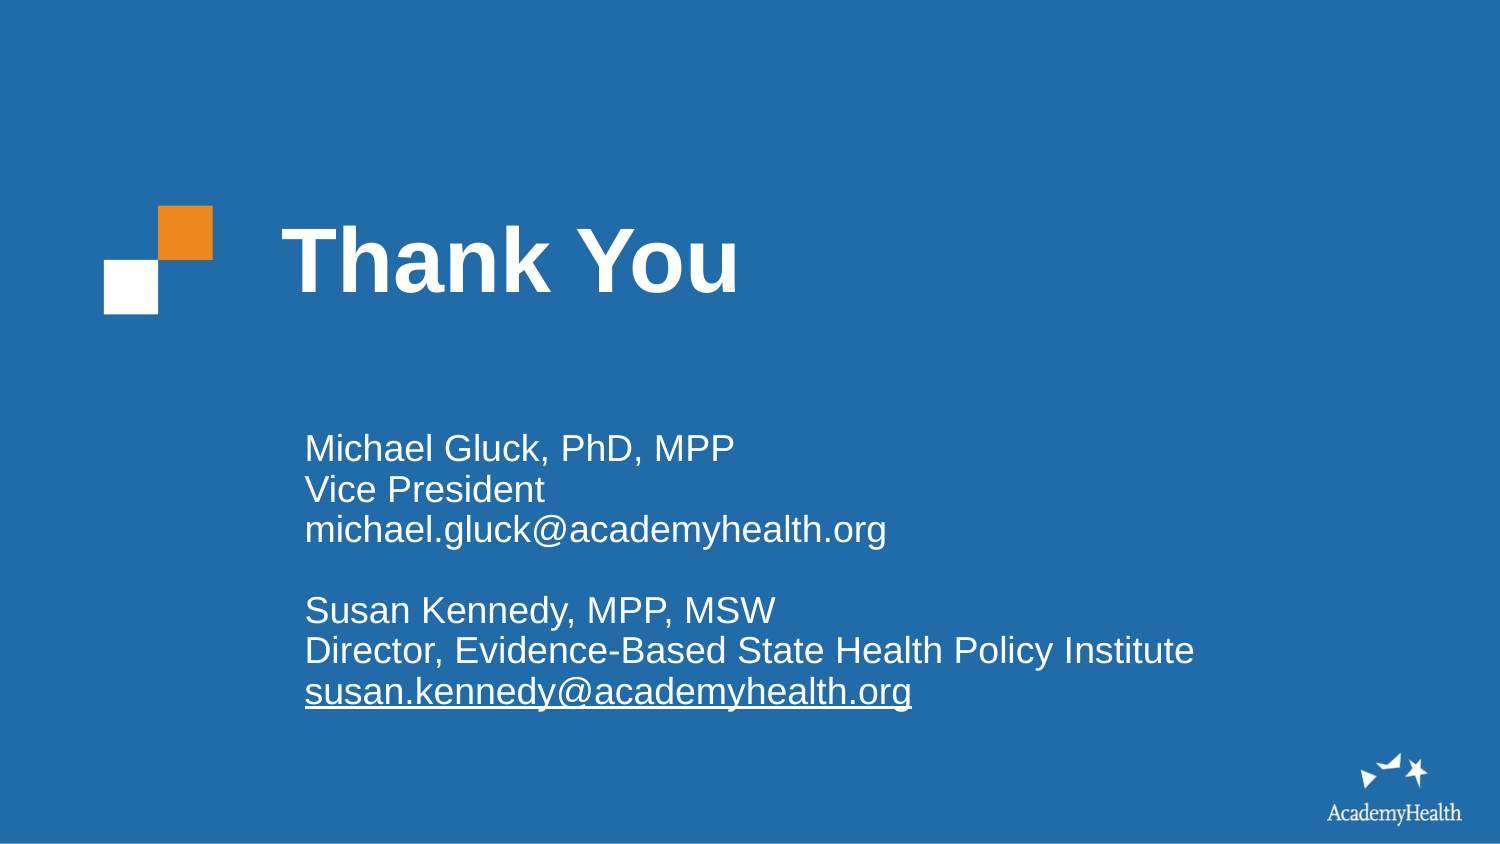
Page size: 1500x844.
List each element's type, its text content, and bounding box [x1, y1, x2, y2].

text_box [103, 205, 213, 315]
text_box Michael Gluck, PhD, MPP Vice President michael.gluck@academyhealth.org Susan Kennedy, MPP, MSW Director, Evidence-Based State Health Policy Institute susan.kennedy@academyhealth.org [289, 421, 1211, 760]
picture [1327, 752, 1462, 827]
text_box Thank You [267, 205, 1411, 320]
